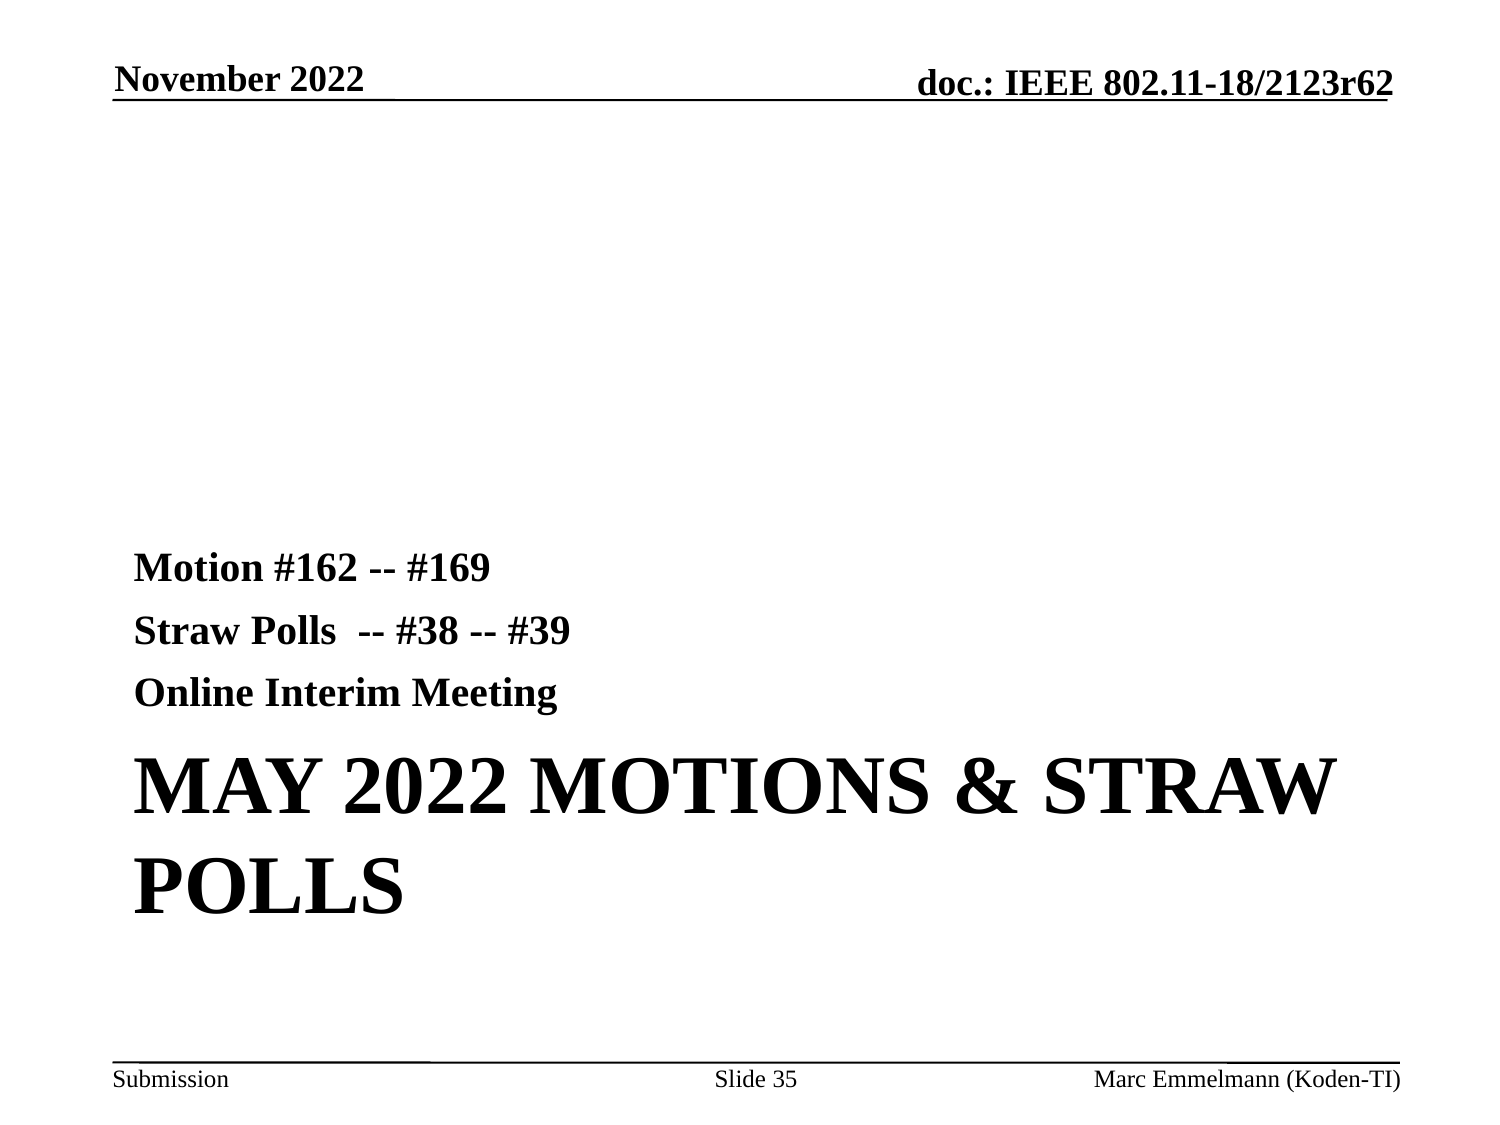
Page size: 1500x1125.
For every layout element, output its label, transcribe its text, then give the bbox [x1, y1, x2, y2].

footer Marc Emmelmann (Koden-TI) [878, 1061, 1402, 1093]
list Motion #162 -- #169 Straw Polls -- #38 -- #39 Online Interim Meeting [118, 476, 1394, 724]
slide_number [114, 54, 423, 100]
slide_number Slide 35 [712, 1061, 800, 1123]
title May 2022 Motions & Straw Polls [118, 724, 1394, 947]
